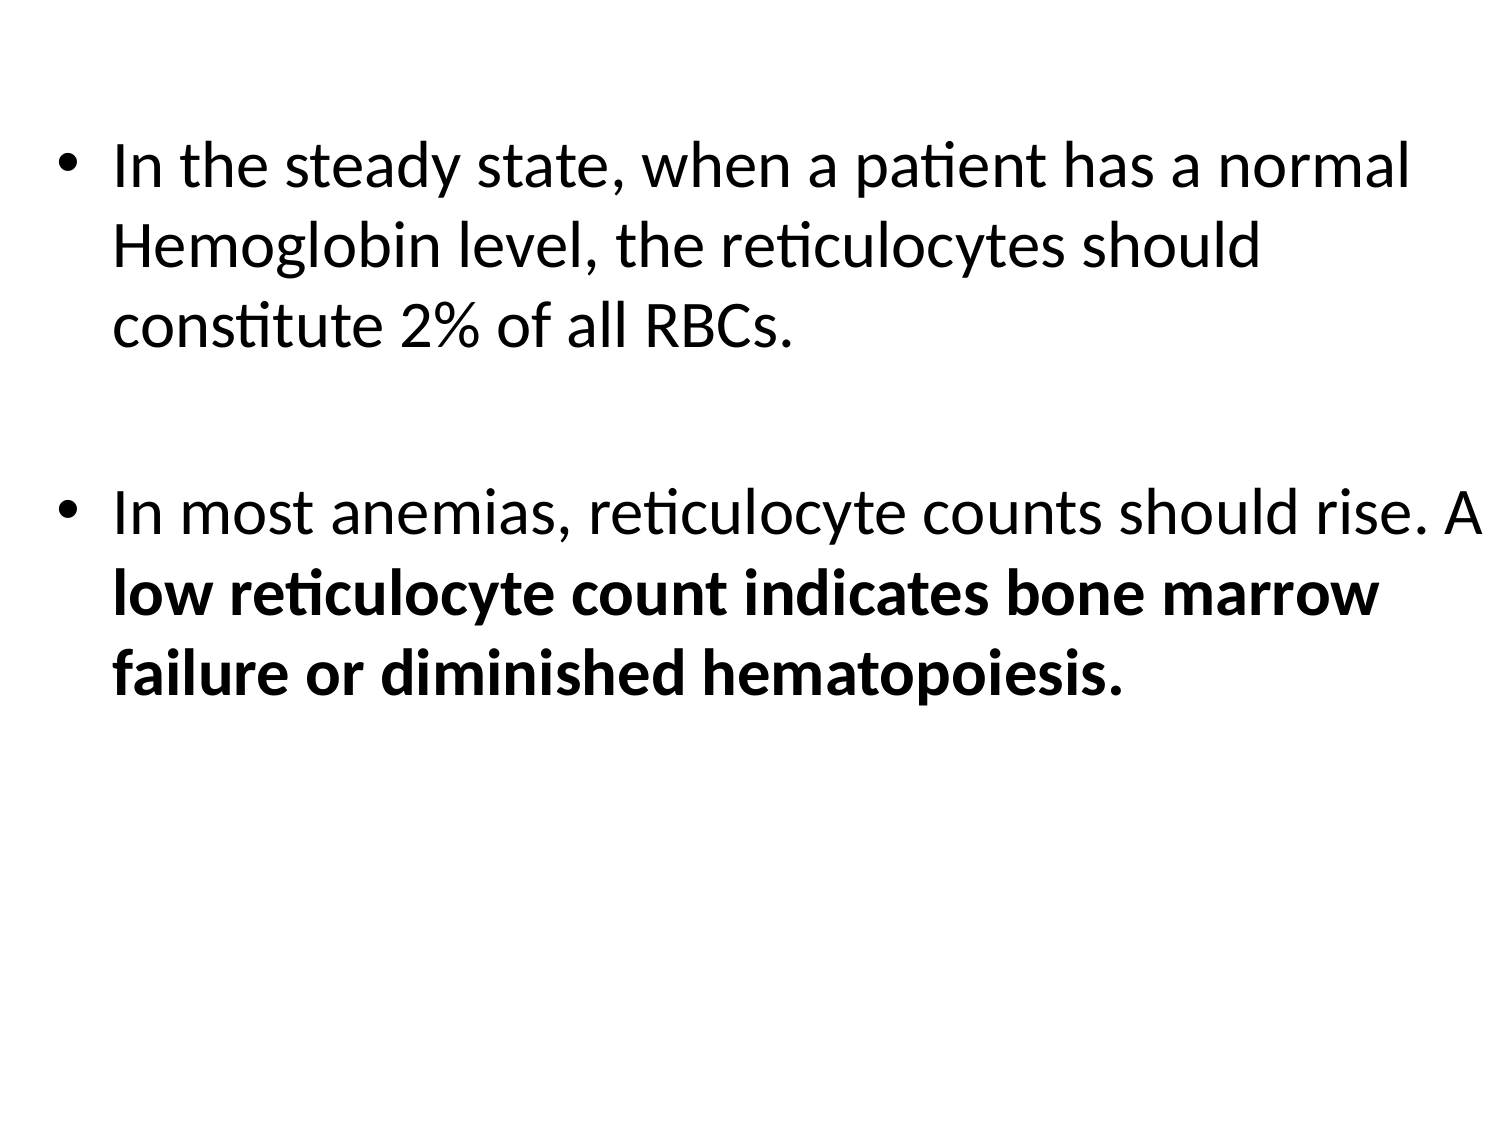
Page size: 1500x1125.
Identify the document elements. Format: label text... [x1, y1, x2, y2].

list In the steady state, when a patient has a normal Hemoglobin level, the reticulocytes should constitute 2% of all RBCs. In most anemias, reticulocyte counts should rise. A low reticulocyte count indicates bone marrow failure or diminished hematopoiesis. [41, 113, 1500, 1005]
